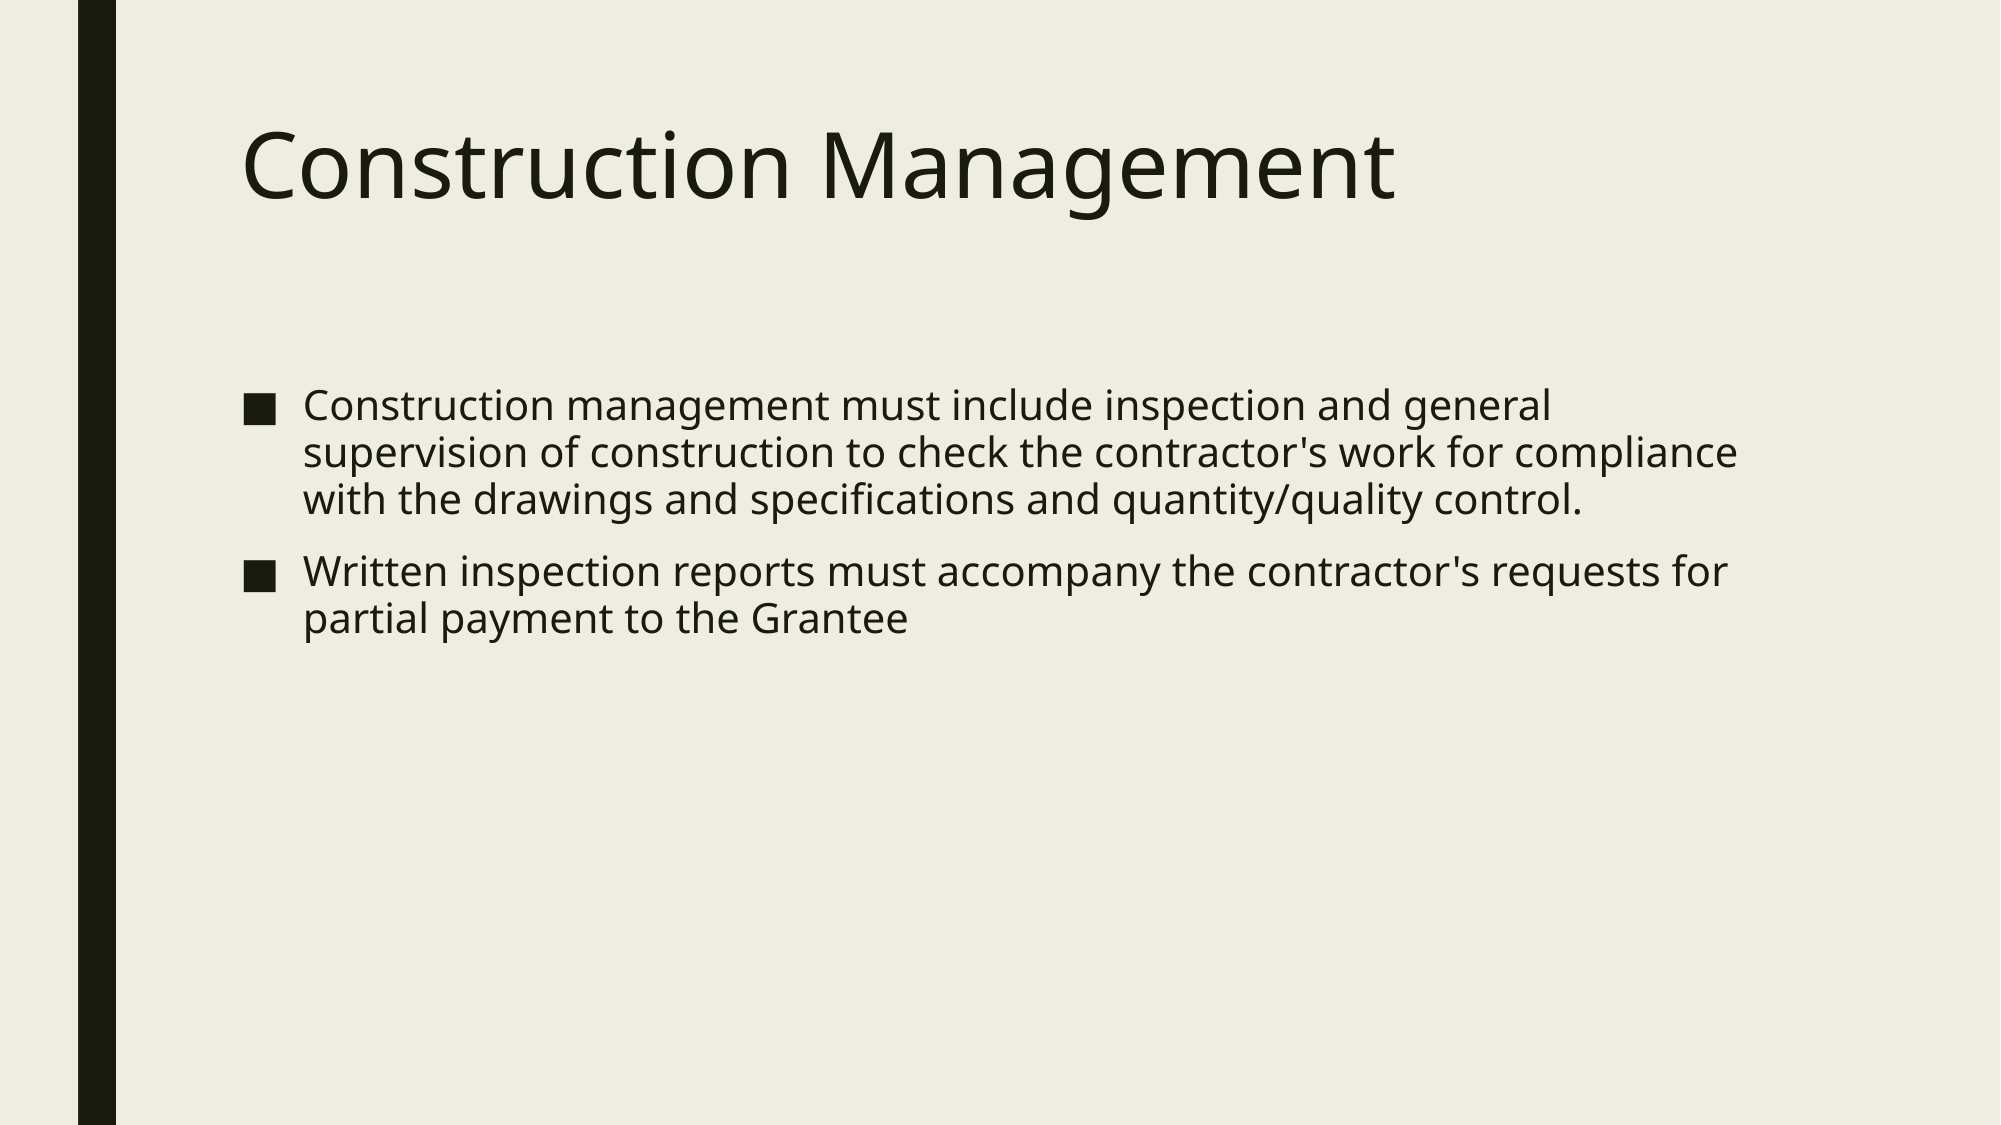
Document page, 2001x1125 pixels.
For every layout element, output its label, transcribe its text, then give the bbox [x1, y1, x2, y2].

list Construction management must include inspection and general supervision of construction to check the contractor's work for compliance with the drawings and specifications and quantity/quality control. Written inspection reports must accompany the contractor's requests for partial payment to the Grantee [225, 375, 1800, 963]
title Construction Management [225, 112, 1800, 357]
